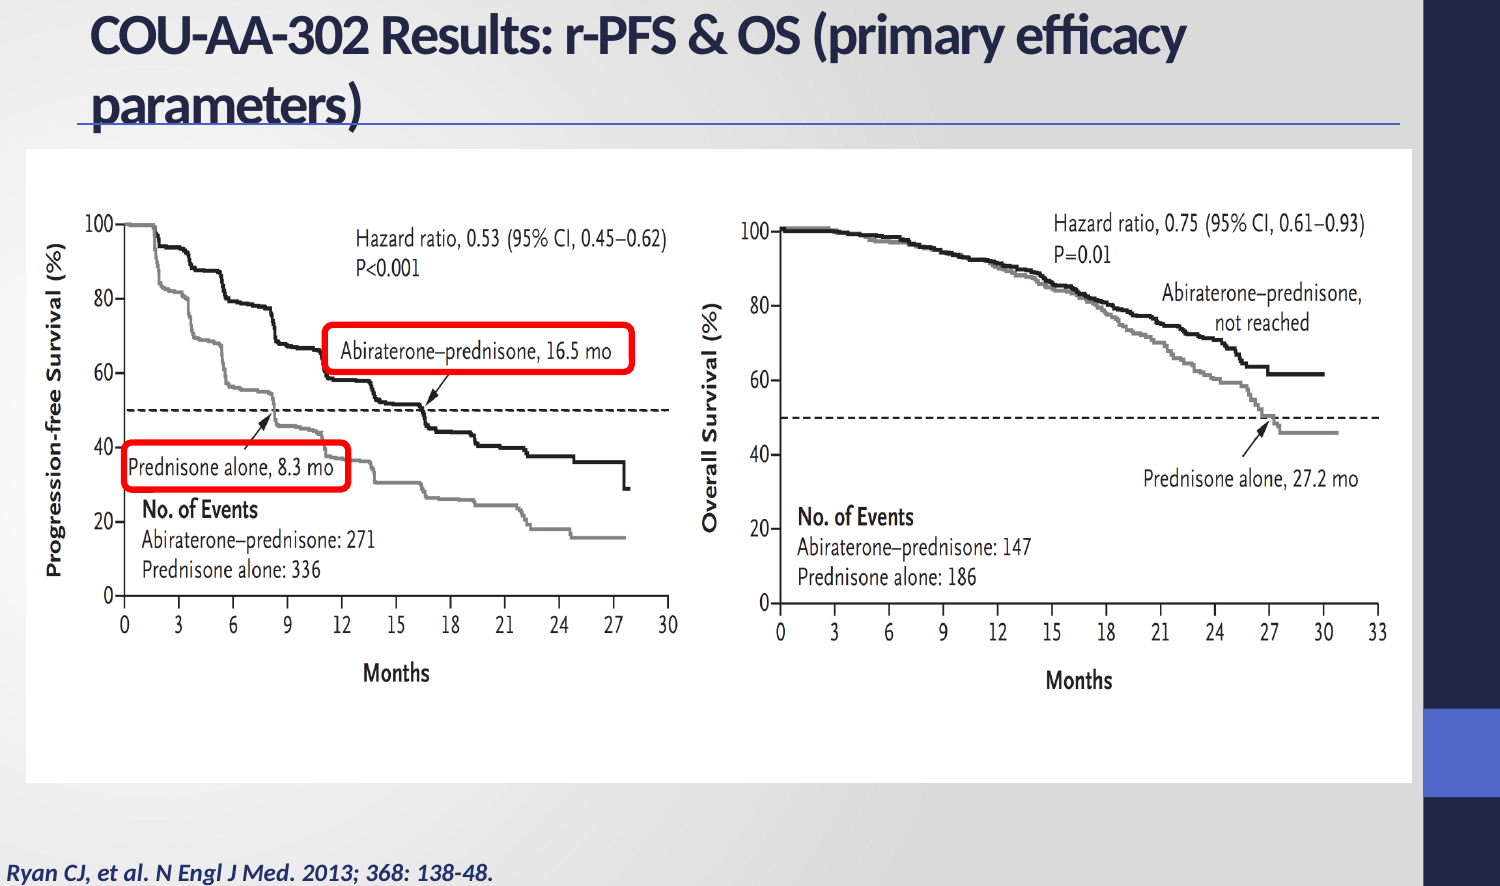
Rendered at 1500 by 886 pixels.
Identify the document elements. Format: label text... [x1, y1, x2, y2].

picture [26, 149, 1412, 783]
text_box Ryan CJ, et al. N Engl J Med. 2013; 368: 138-48. [0, 853, 1500, 886]
title COU-AA-302 Results: r-PFS & OS (primary efficacy parameters) [75, 18, 1400, 114]
